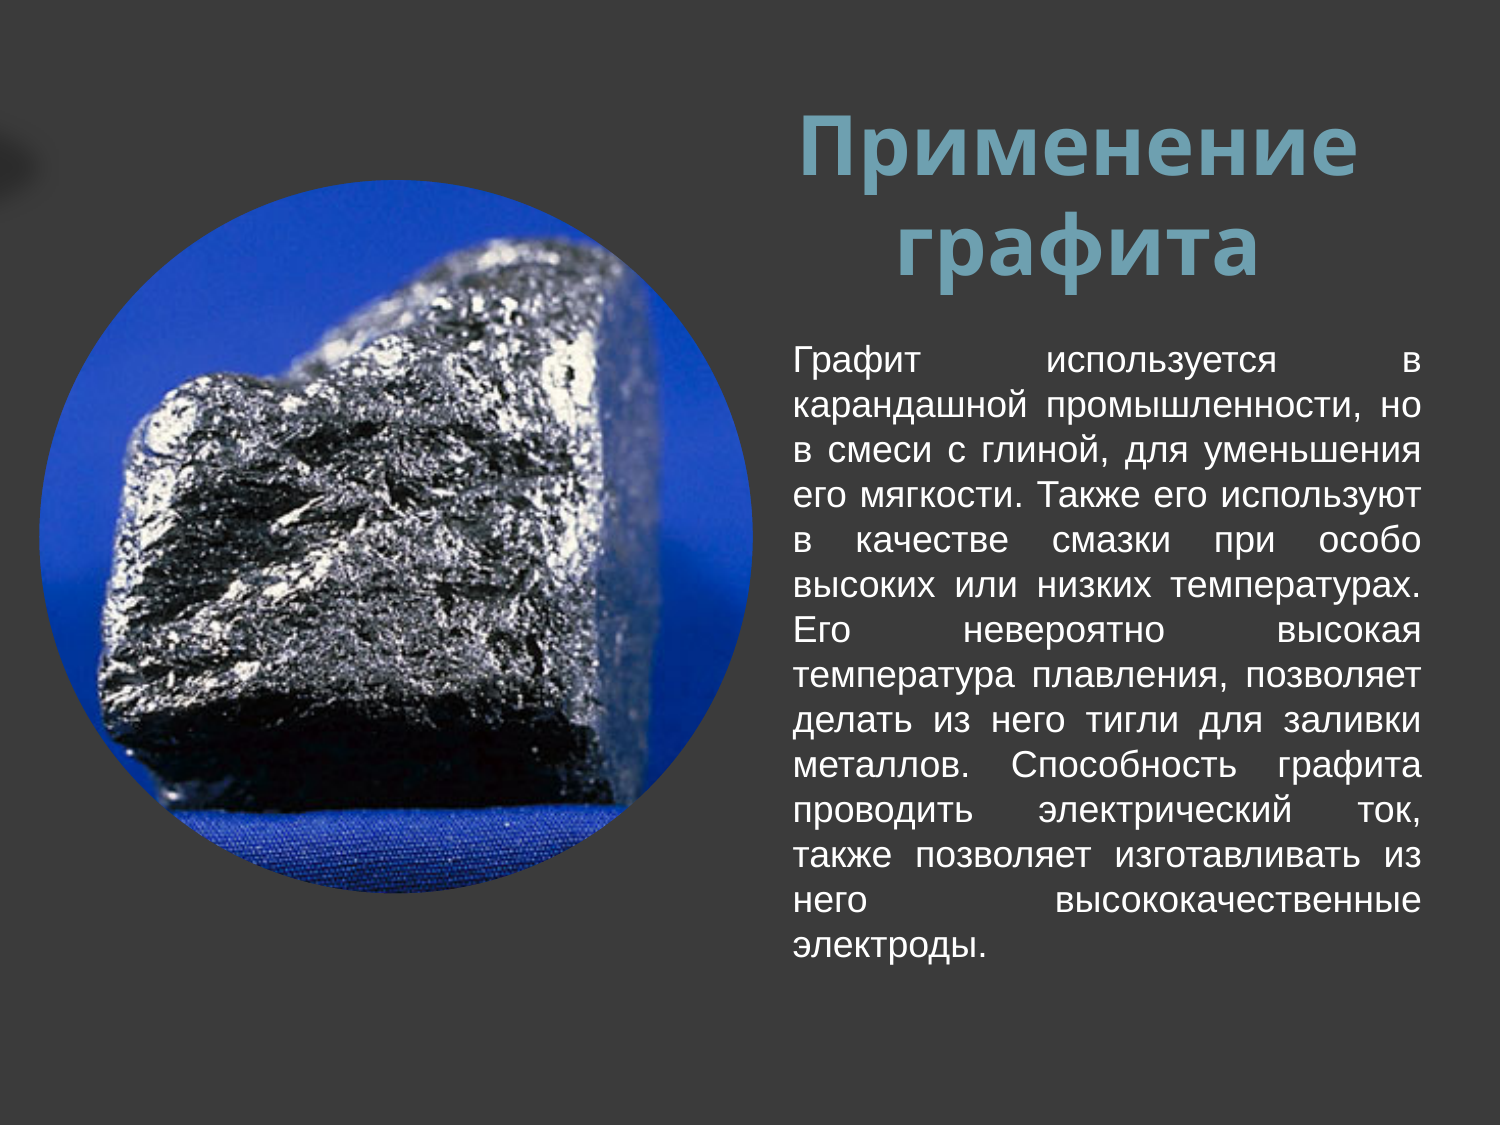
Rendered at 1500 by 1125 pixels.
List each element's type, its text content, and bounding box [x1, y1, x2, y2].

title Применение графита [703, 93, 1454, 300]
list Графит используется в карандашной промышленности, но в смеси с глиной, для уменьшения его мягкости. Также его используют в качестве смазки при особо высоких или низких температурах. Его невероятно высокая температура плавления, позволяет делать из него тигли для заливки металлов. Способность графита проводить электрический ток, также позволяет изготавливать из него высококачественные электроды. [785, 328, 1430, 1043]
picture [34, 175, 758, 898]
